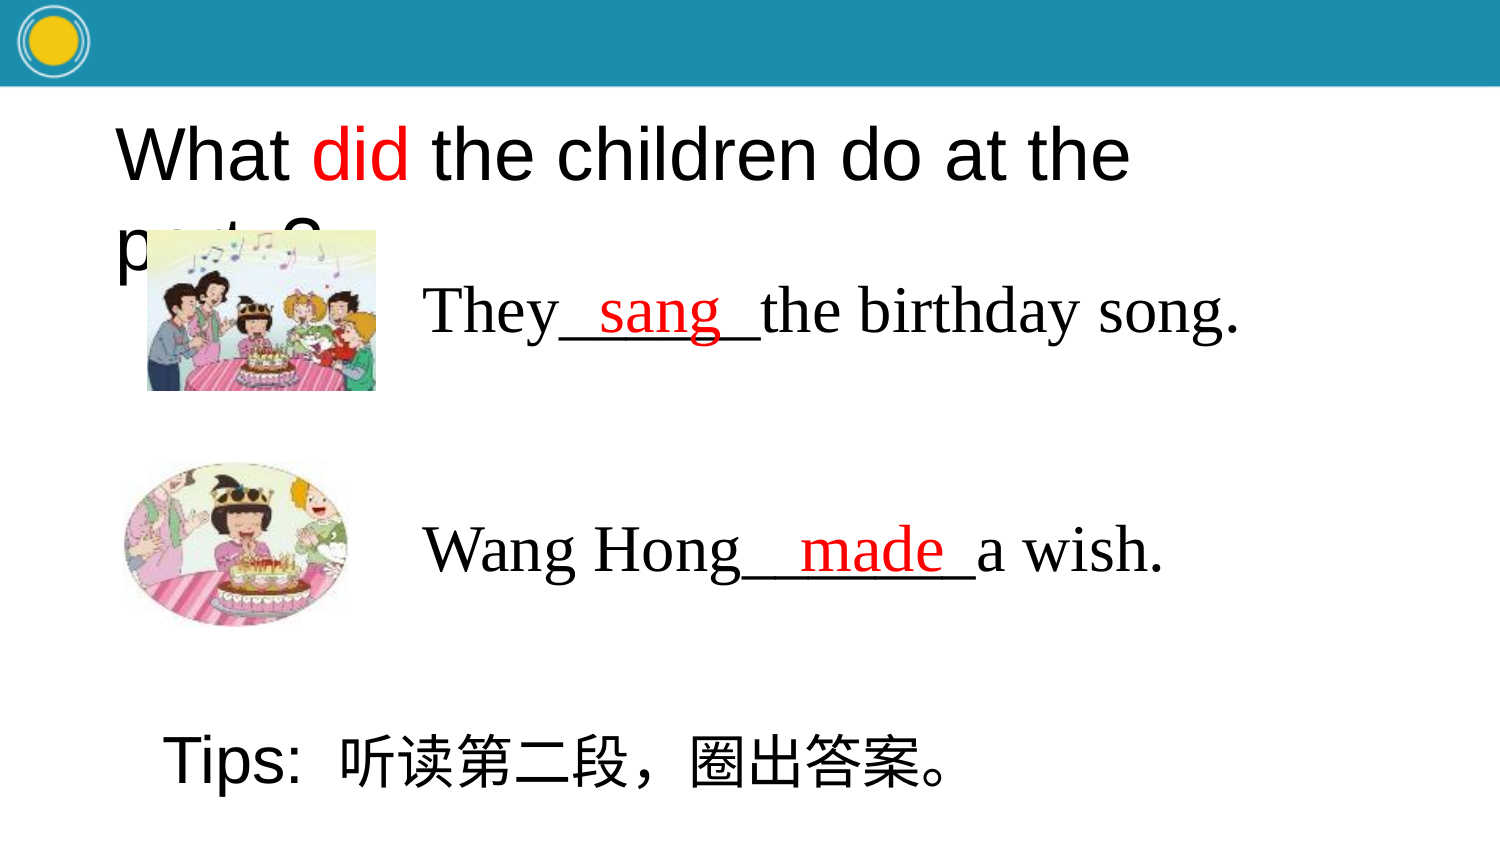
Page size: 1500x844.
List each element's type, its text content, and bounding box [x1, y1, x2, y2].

text_box sang [584, 257, 767, 354]
text_box What did the children do at the party? [100, 97, 1341, 294]
text_box Tips: 听读第二段，圈出答案。 [147, 709, 974, 805]
text_box They______the birthday song. [407, 257, 584, 354]
picture [0, 0, 1500, 844]
text_box Wang Hong_______a wish. [407, 497, 785, 593]
text_box They______the birthday song. [767, 257, 1302, 354]
text_box Wang Hong_______a wish. [980, 497, 1222, 593]
text_box made [785, 497, 980, 593]
